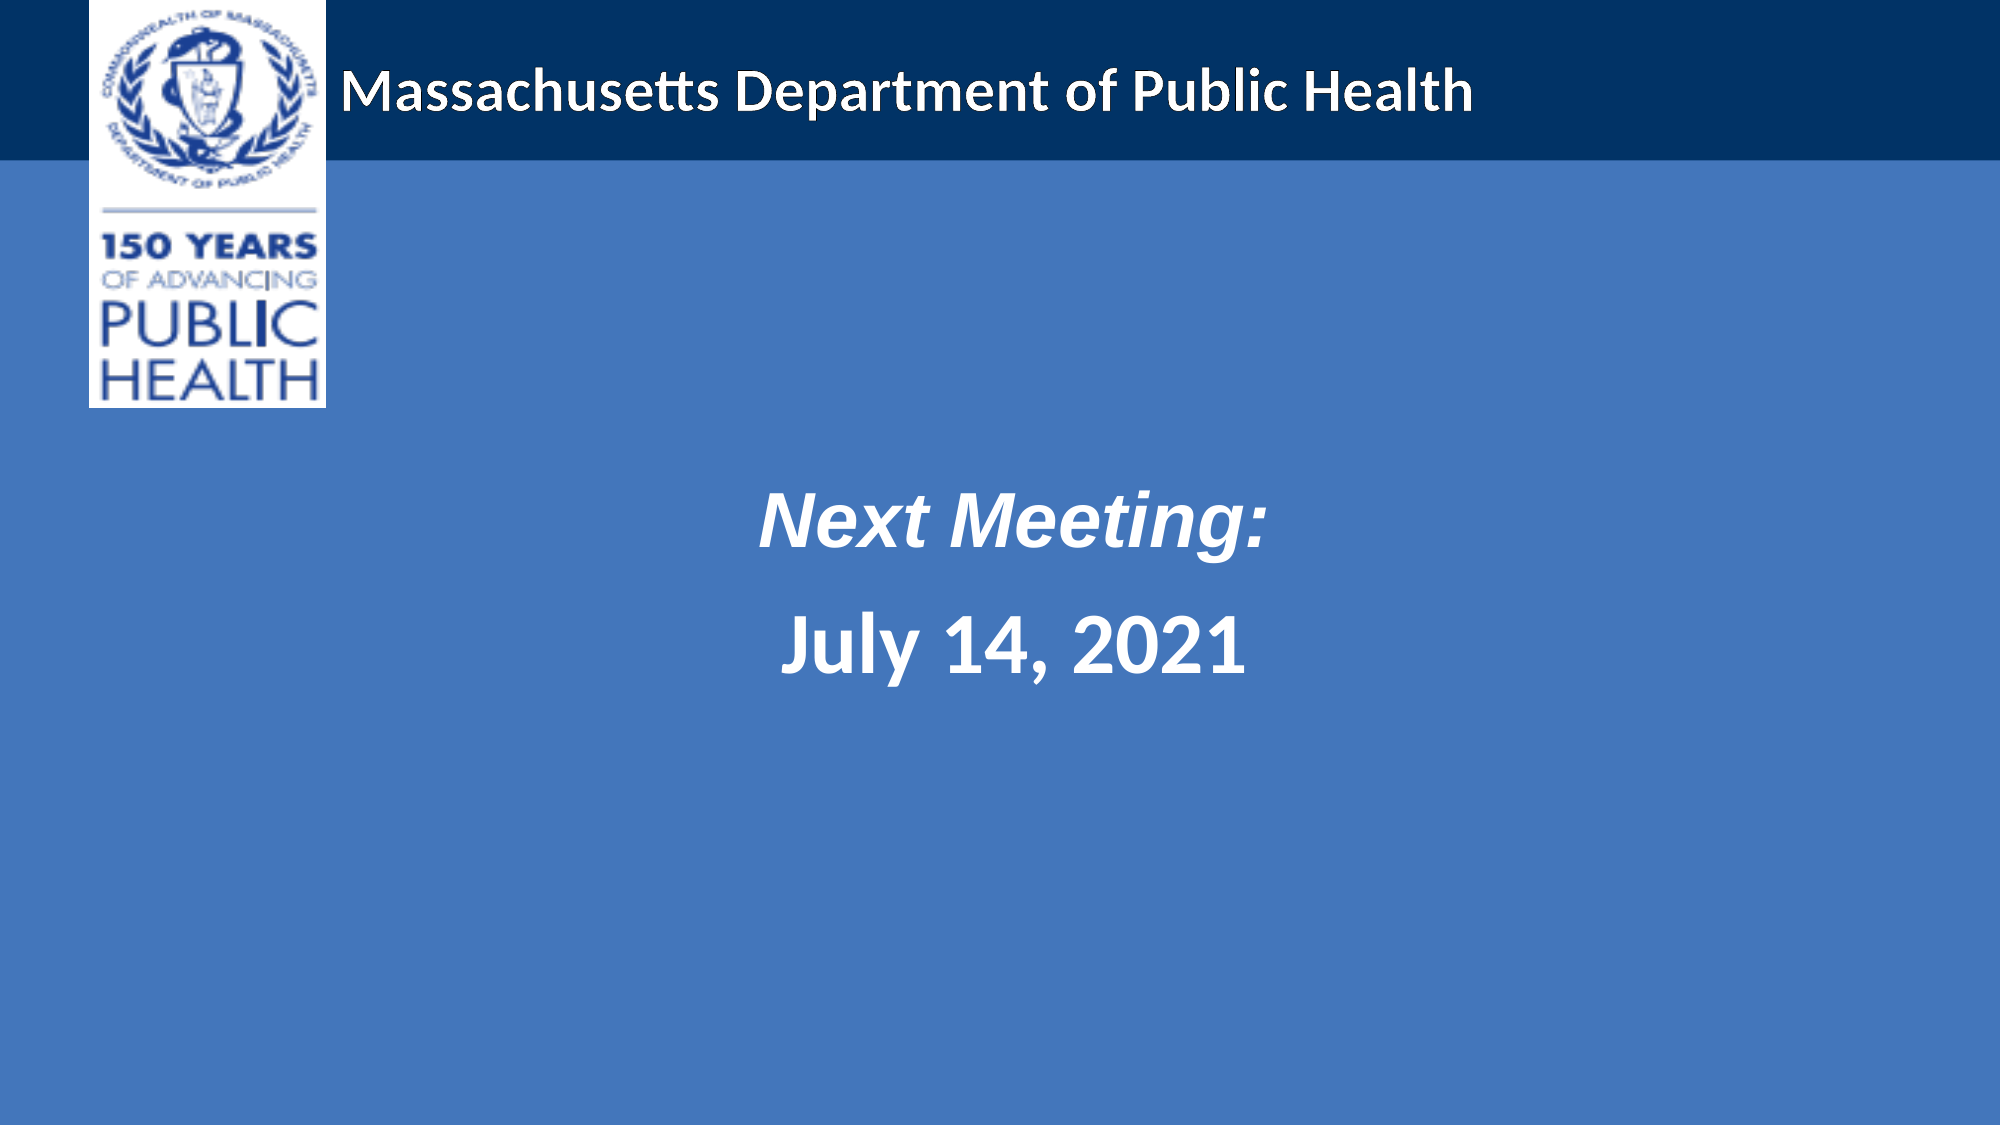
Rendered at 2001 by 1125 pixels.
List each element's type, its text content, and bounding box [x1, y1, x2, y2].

text_box Next Meeting: [513, 474, 1517, 569]
text_box July 14, 2021 [636, 579, 1394, 684]
